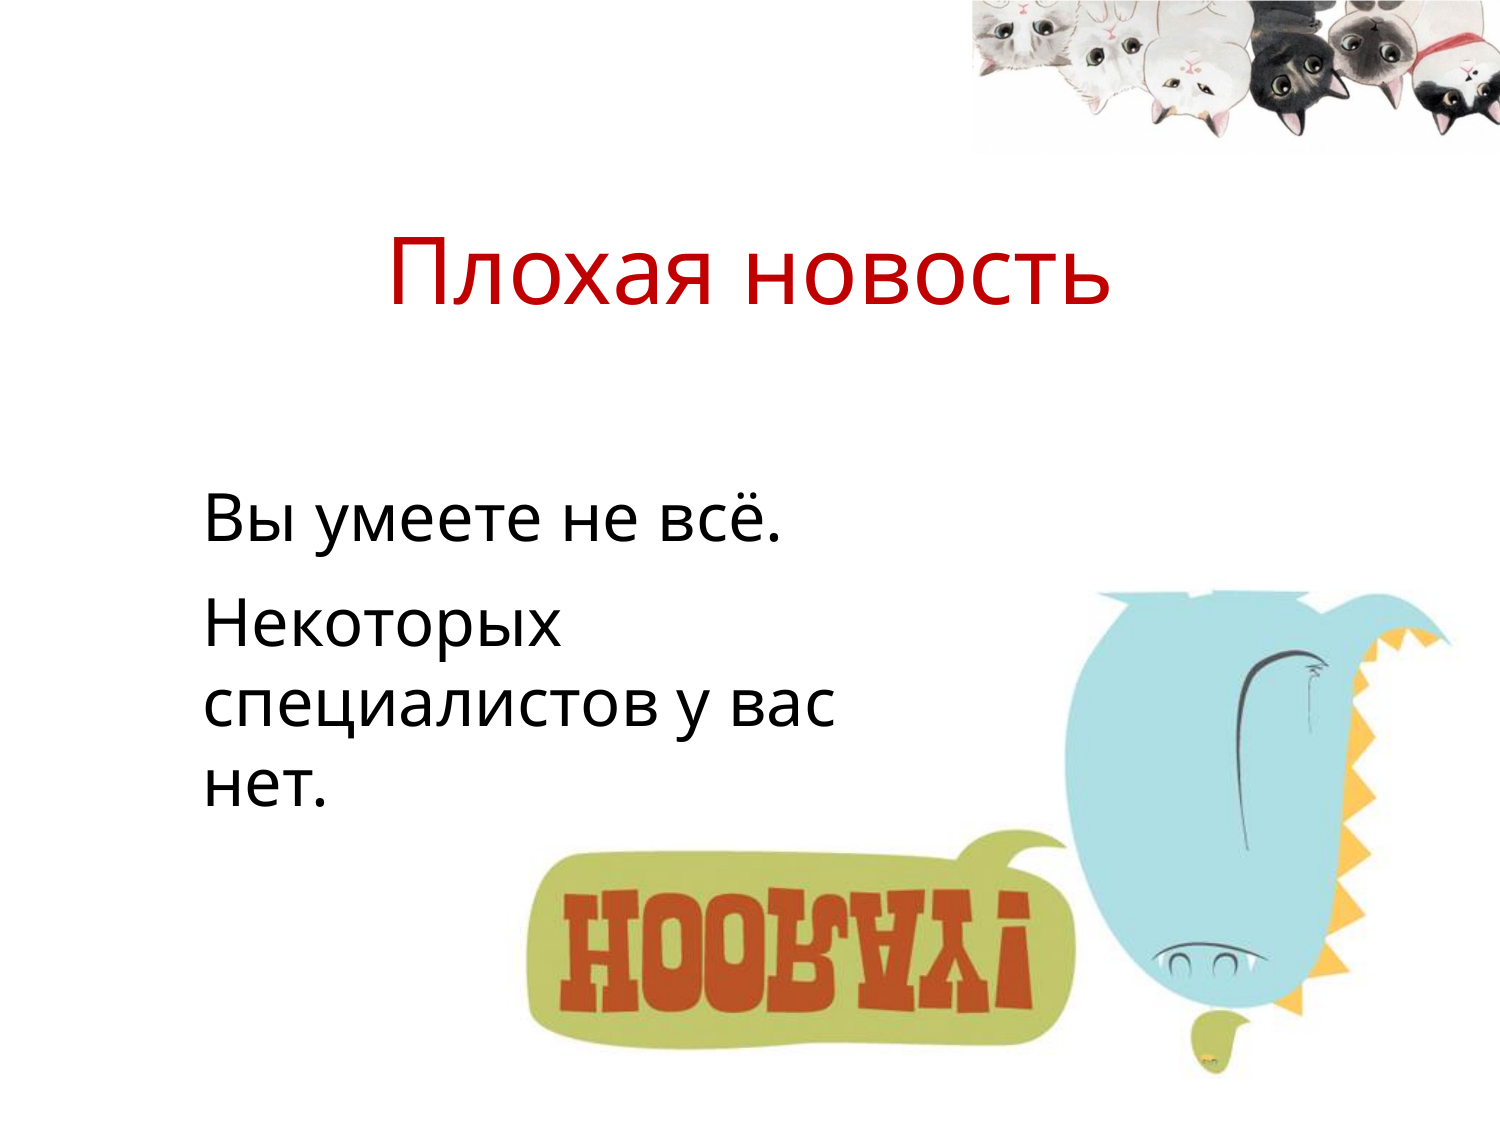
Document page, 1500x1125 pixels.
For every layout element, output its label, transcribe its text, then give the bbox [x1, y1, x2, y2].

title Плохая новость [0, 216, 1500, 334]
picture [973, 1, 1500, 154]
list Вы умеете не всё. Некоторых специалистов у вас нет. [187, 466, 942, 750]
picture [484, 544, 1500, 1125]
